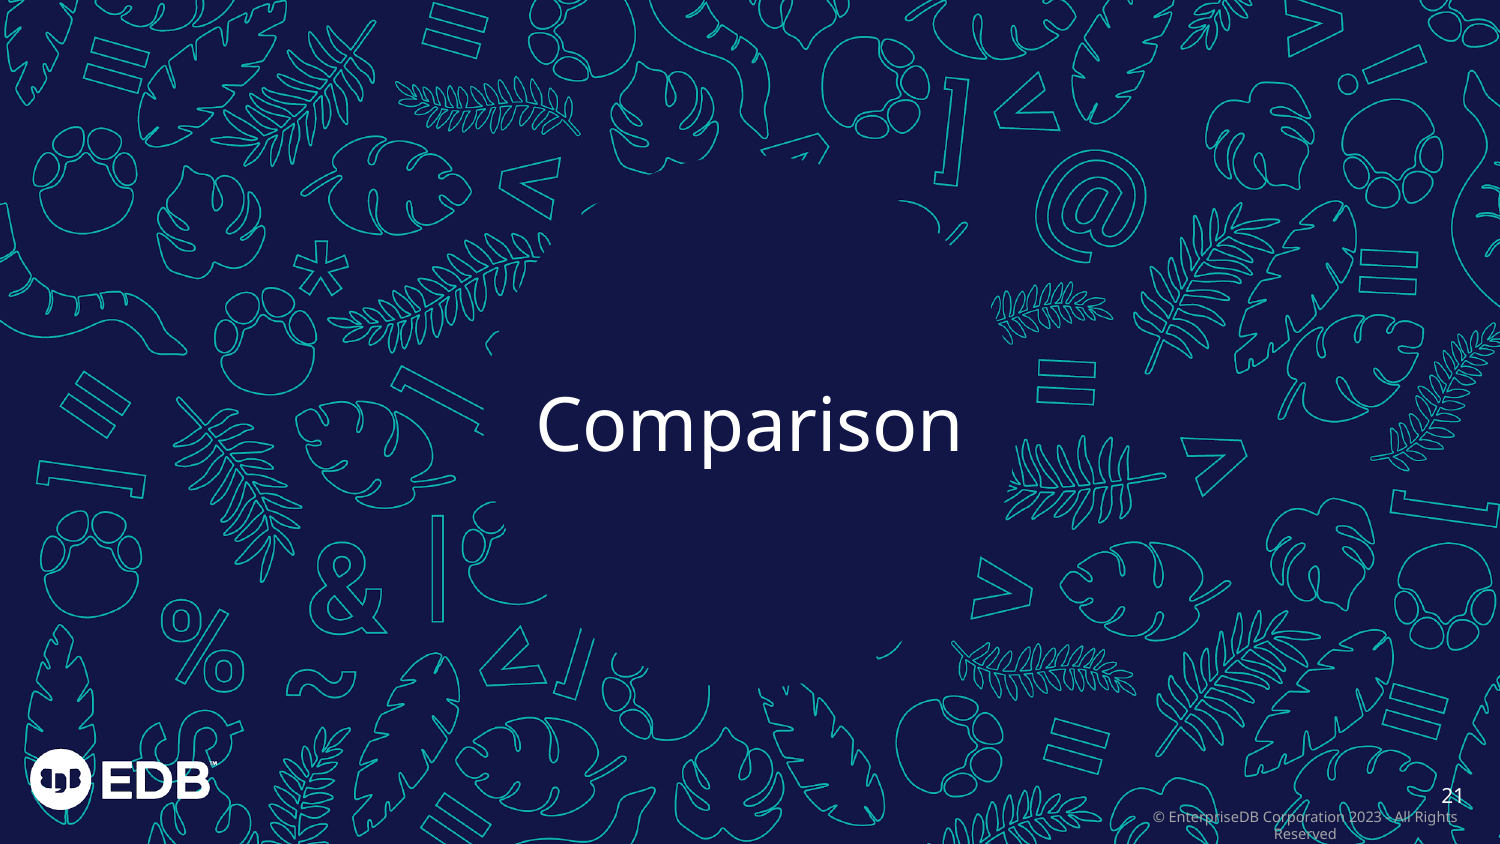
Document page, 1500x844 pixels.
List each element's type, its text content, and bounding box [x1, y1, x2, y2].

title Comparison [503, 257, 996, 587]
picture [0, 0, 1500, 844]
slide_number 21 [1389, 764, 1480, 830]
